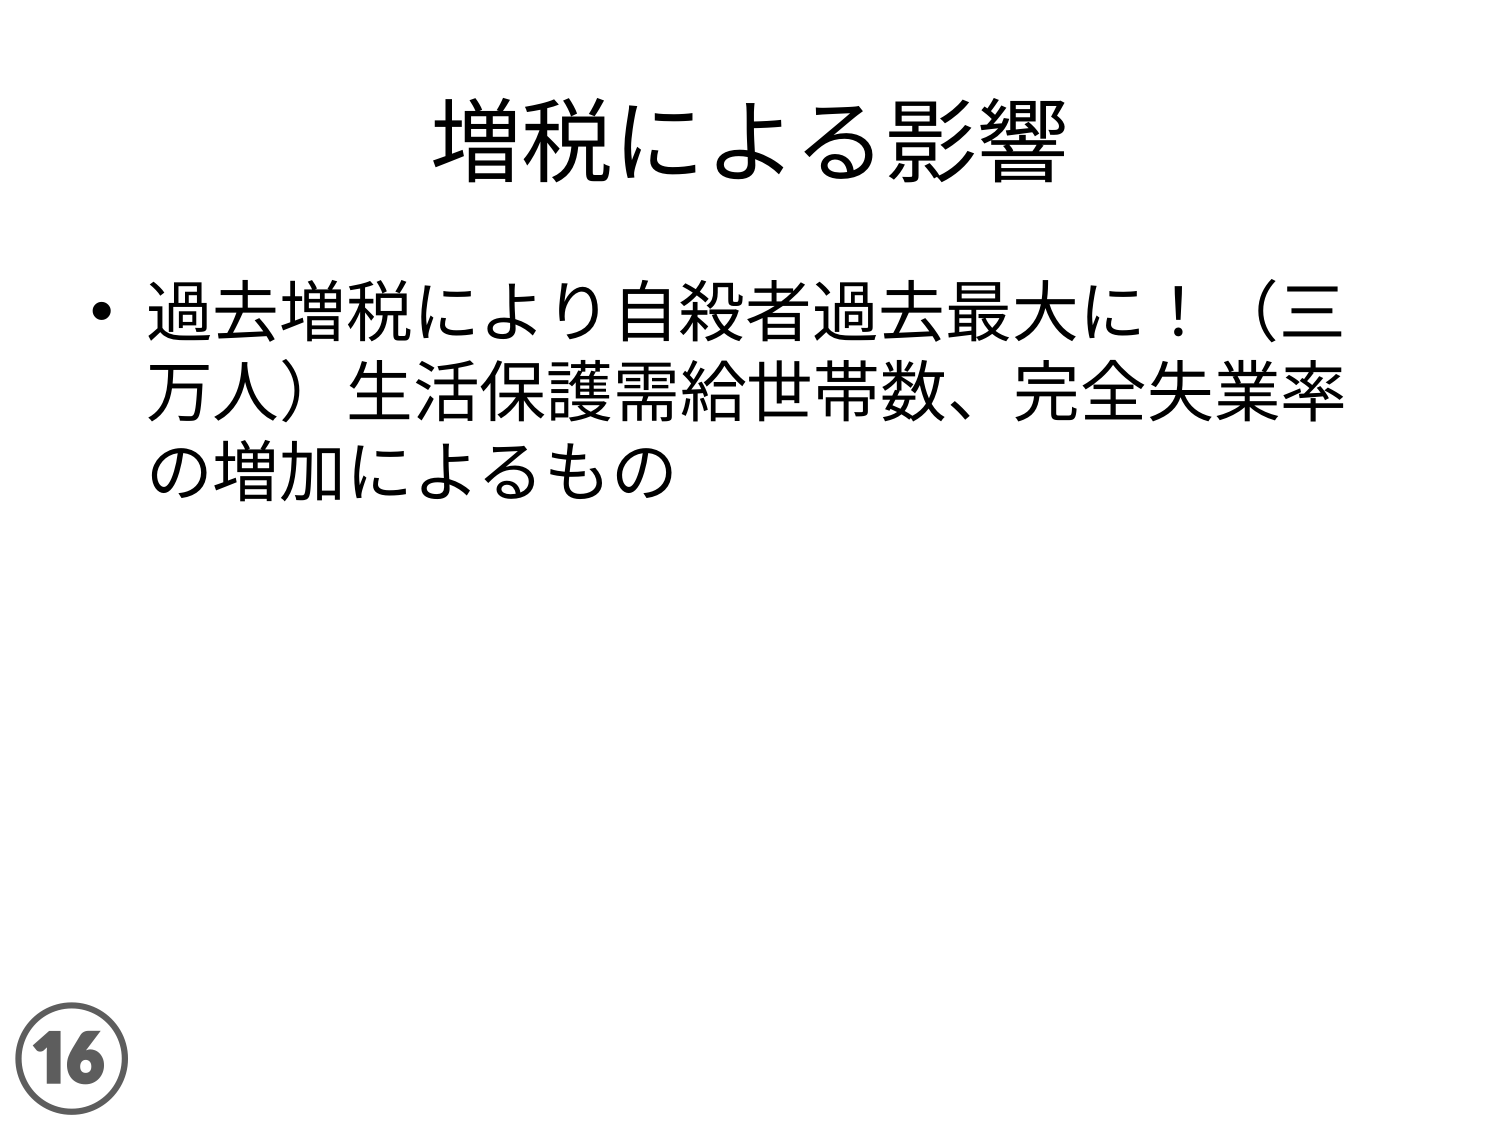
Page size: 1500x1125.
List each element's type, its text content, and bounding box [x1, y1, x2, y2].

list 過去増税により自殺者過去最大に！（三万人）生活保護需給世帯数、完全失業率の増加によるもの [75, 262, 1425, 1005]
title 増税による影響 [75, 45, 1425, 233]
text_box ⑯ [0, 973, 162, 1124]
